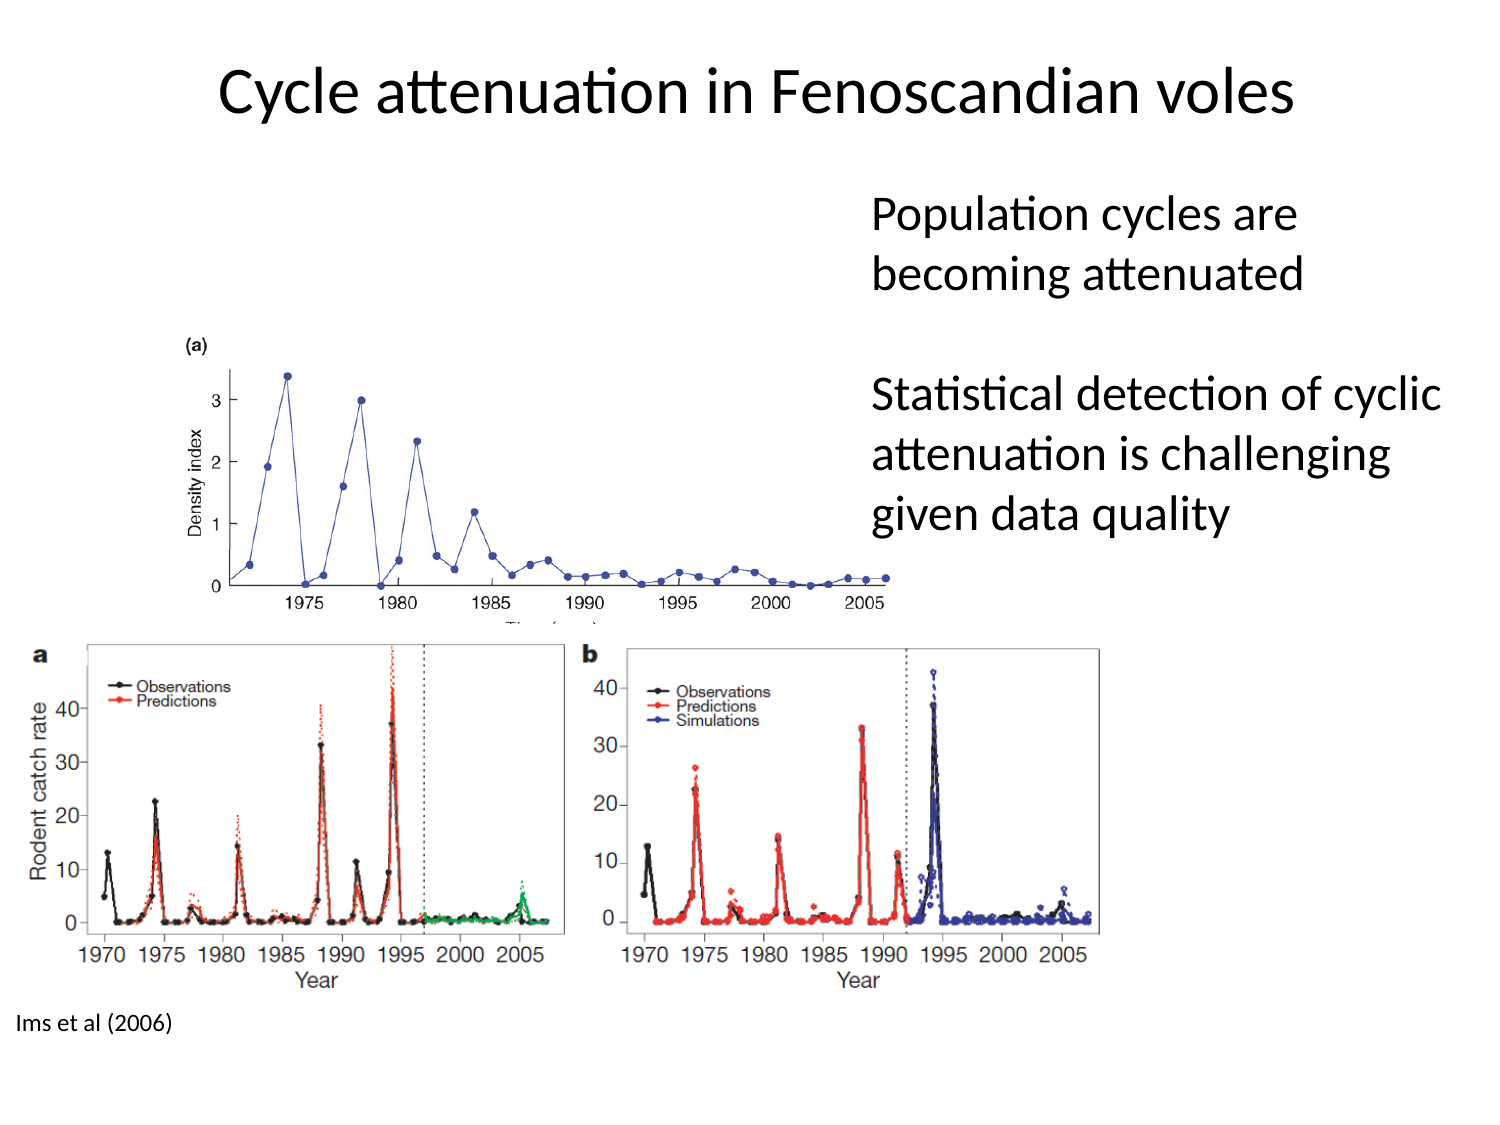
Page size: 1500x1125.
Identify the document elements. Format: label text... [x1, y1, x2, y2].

title Cycle attenuation in Fenoscandian voles [15, 1, 1500, 172]
picture [0, 329, 1117, 998]
text_box Ims et al (2006) [0, 999, 189, 1045]
text_box Population cycles are becoming attenuated Statistical detection of cyclic attenuation is challenging given data quality [856, 172, 1471, 548]
